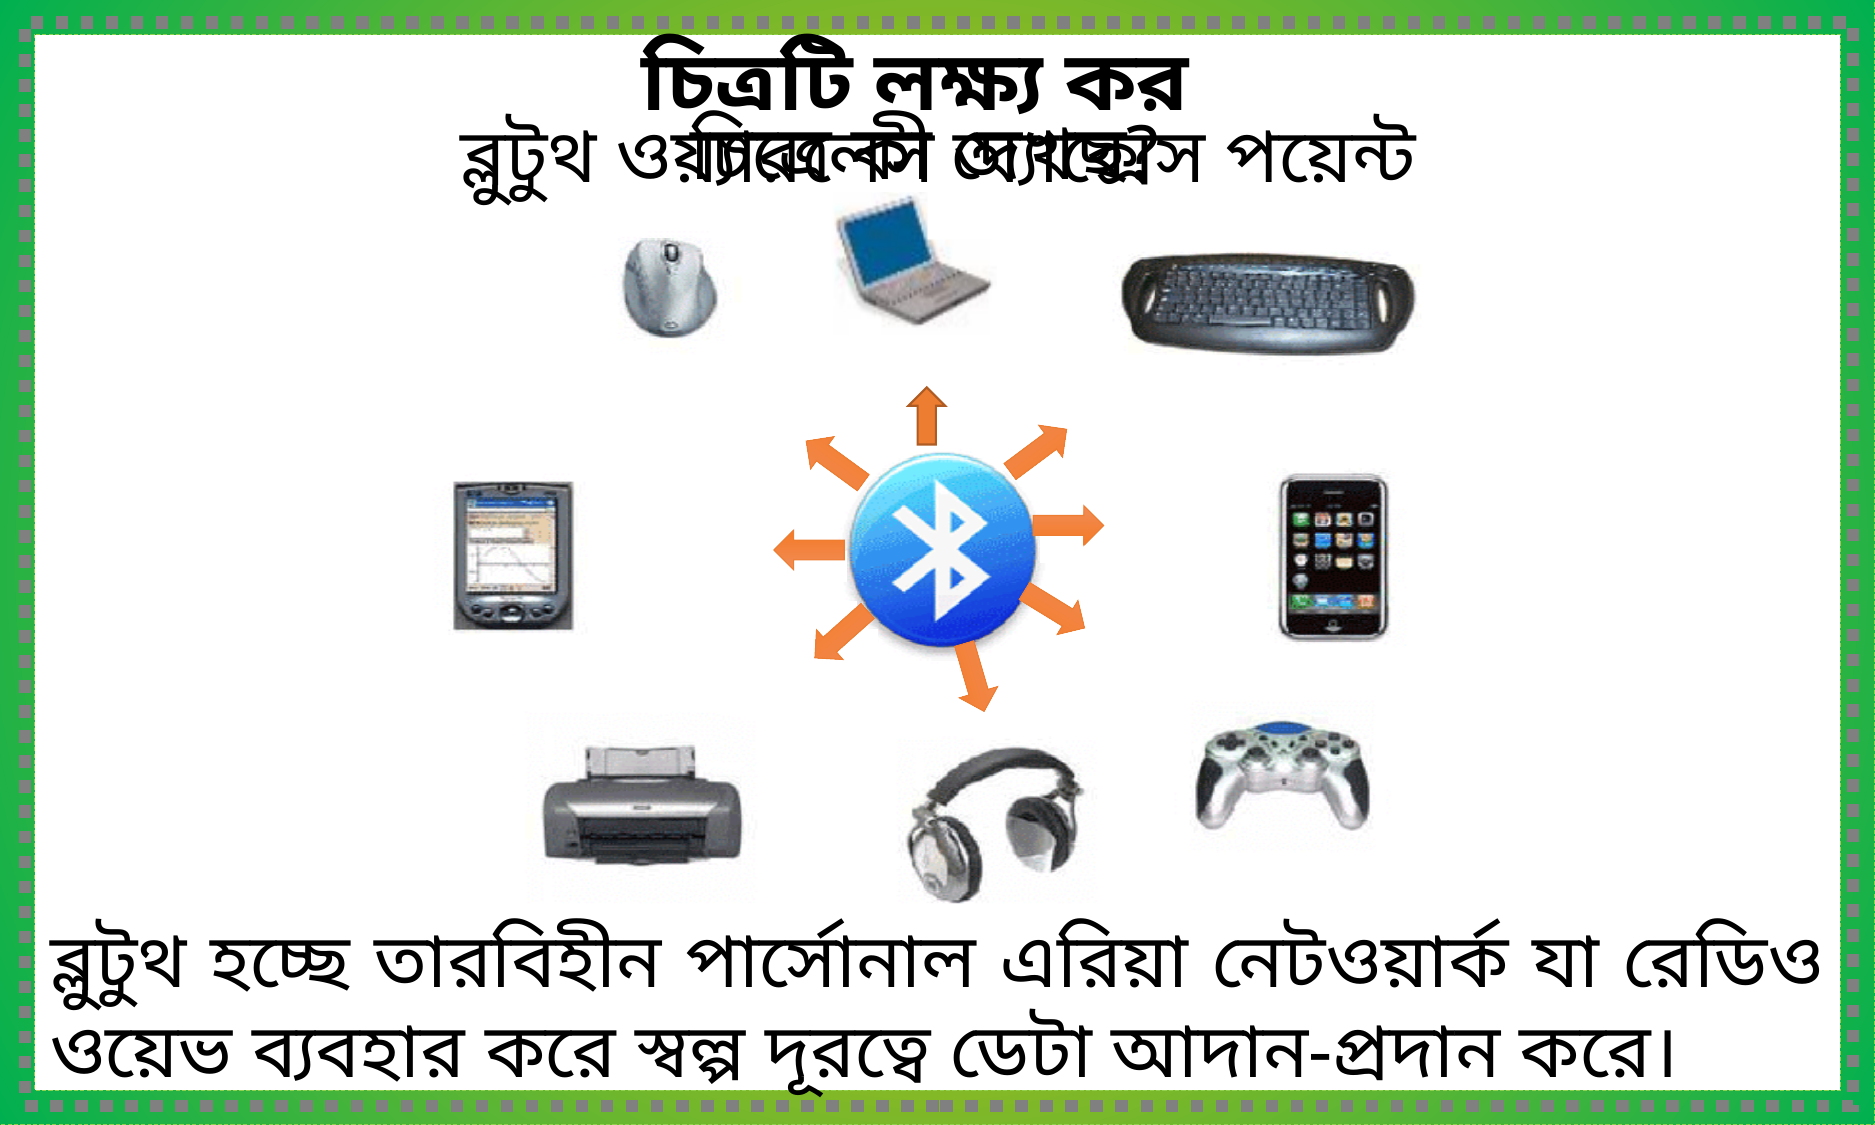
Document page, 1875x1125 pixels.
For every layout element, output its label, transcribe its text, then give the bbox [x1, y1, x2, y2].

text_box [395, 192, 1431, 919]
text_box ব্লুটুথ ওয়্যারলেস অ্যাক্সেস পয়েন্ট [37, 110, 1839, 195]
text_box চিত্রটি লক্ষ্য কর [37, 39, 1837, 110]
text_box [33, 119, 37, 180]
text_box ব্লুটুথ হচ্ছে তারবিহীন পার্সোনাল এরিয়া নেটওয়ার্ক যা রেডিও ওয়েভ ব্যবহার করে স্বল্প দূরত্বে ডেটা আদান-প্রদান করে। [35, 916, 1839, 1090]
